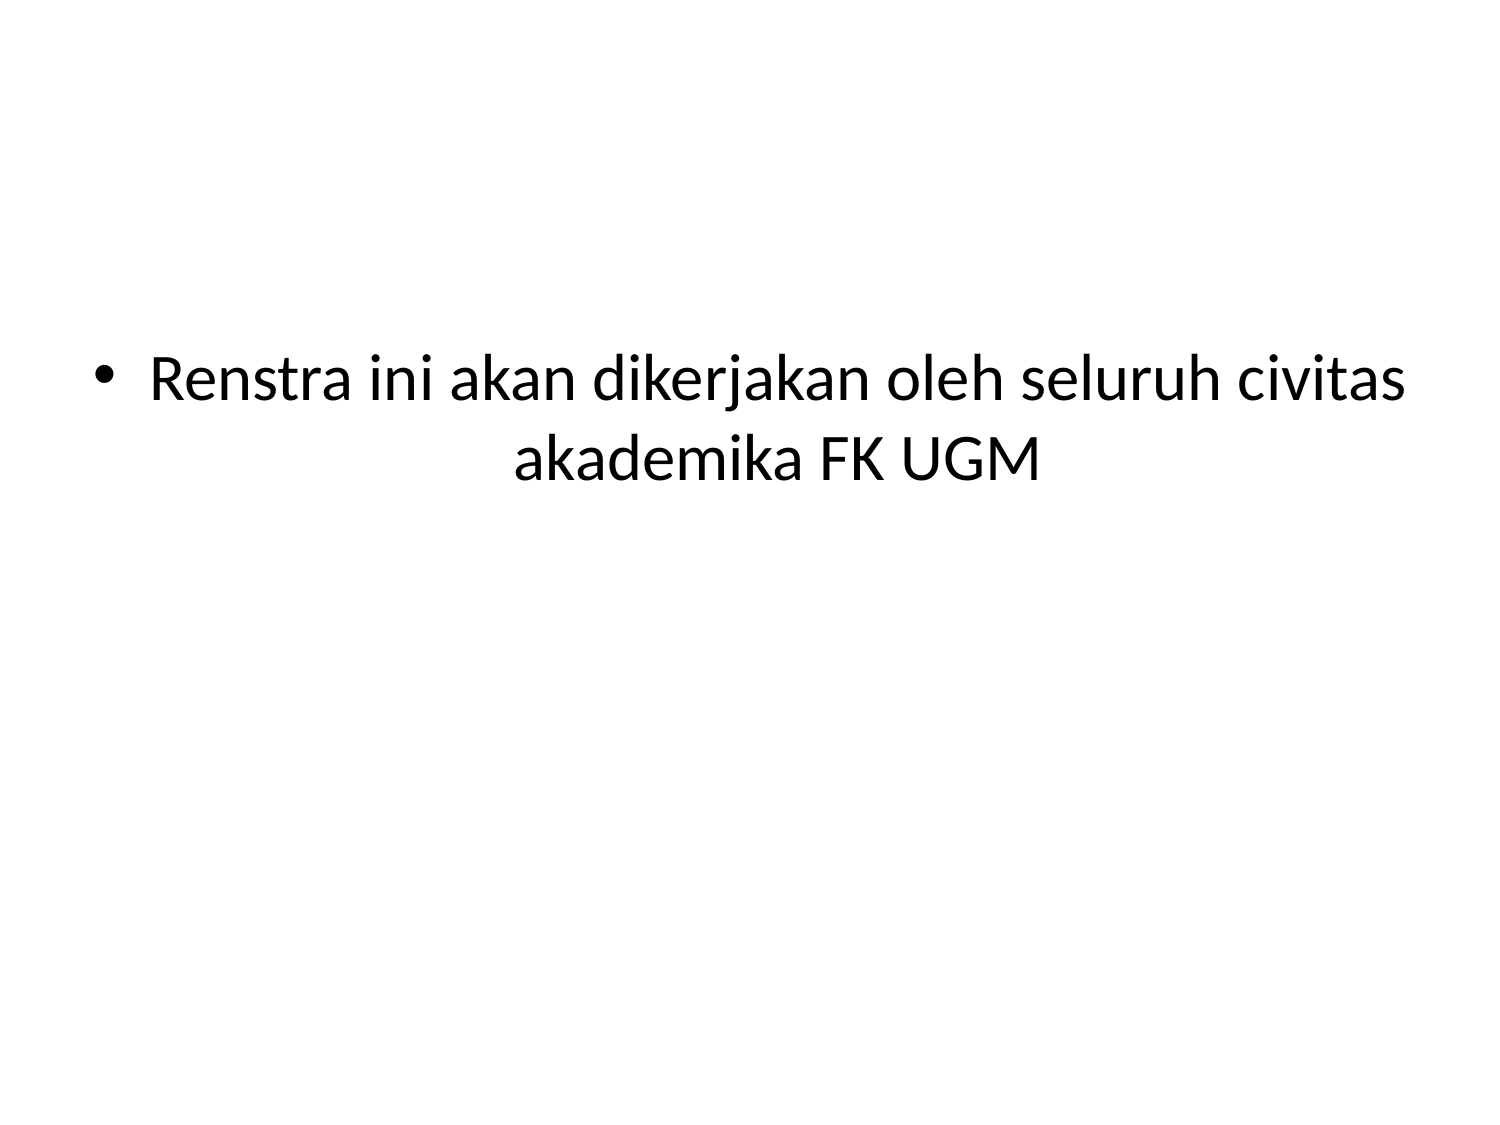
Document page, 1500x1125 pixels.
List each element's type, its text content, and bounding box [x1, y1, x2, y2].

list Renstra ini akan dikerjakan oleh seluruh civitas akademika FK UGM [75, 326, 1425, 539]
